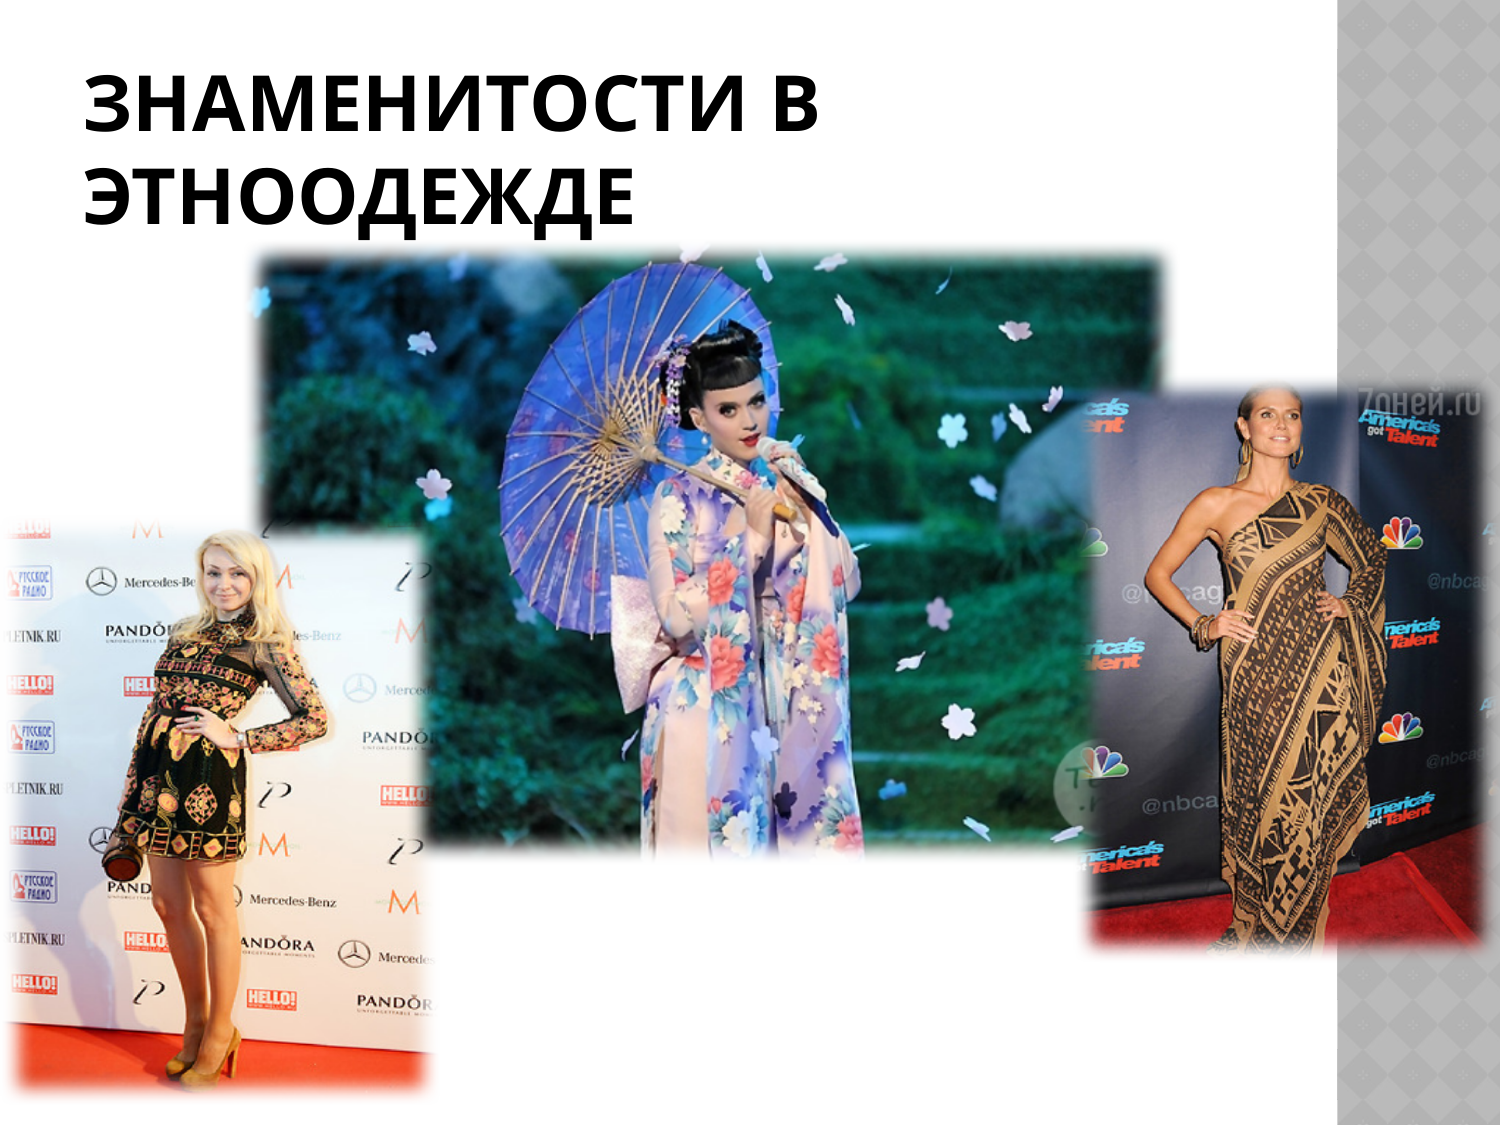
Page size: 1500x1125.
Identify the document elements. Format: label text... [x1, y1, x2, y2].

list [241, 239, 1180, 866]
picture [0, 514, 441, 1107]
title Знаменитости в этноодежде [75, 52, 1263, 240]
picture [1073, 373, 1500, 963]
